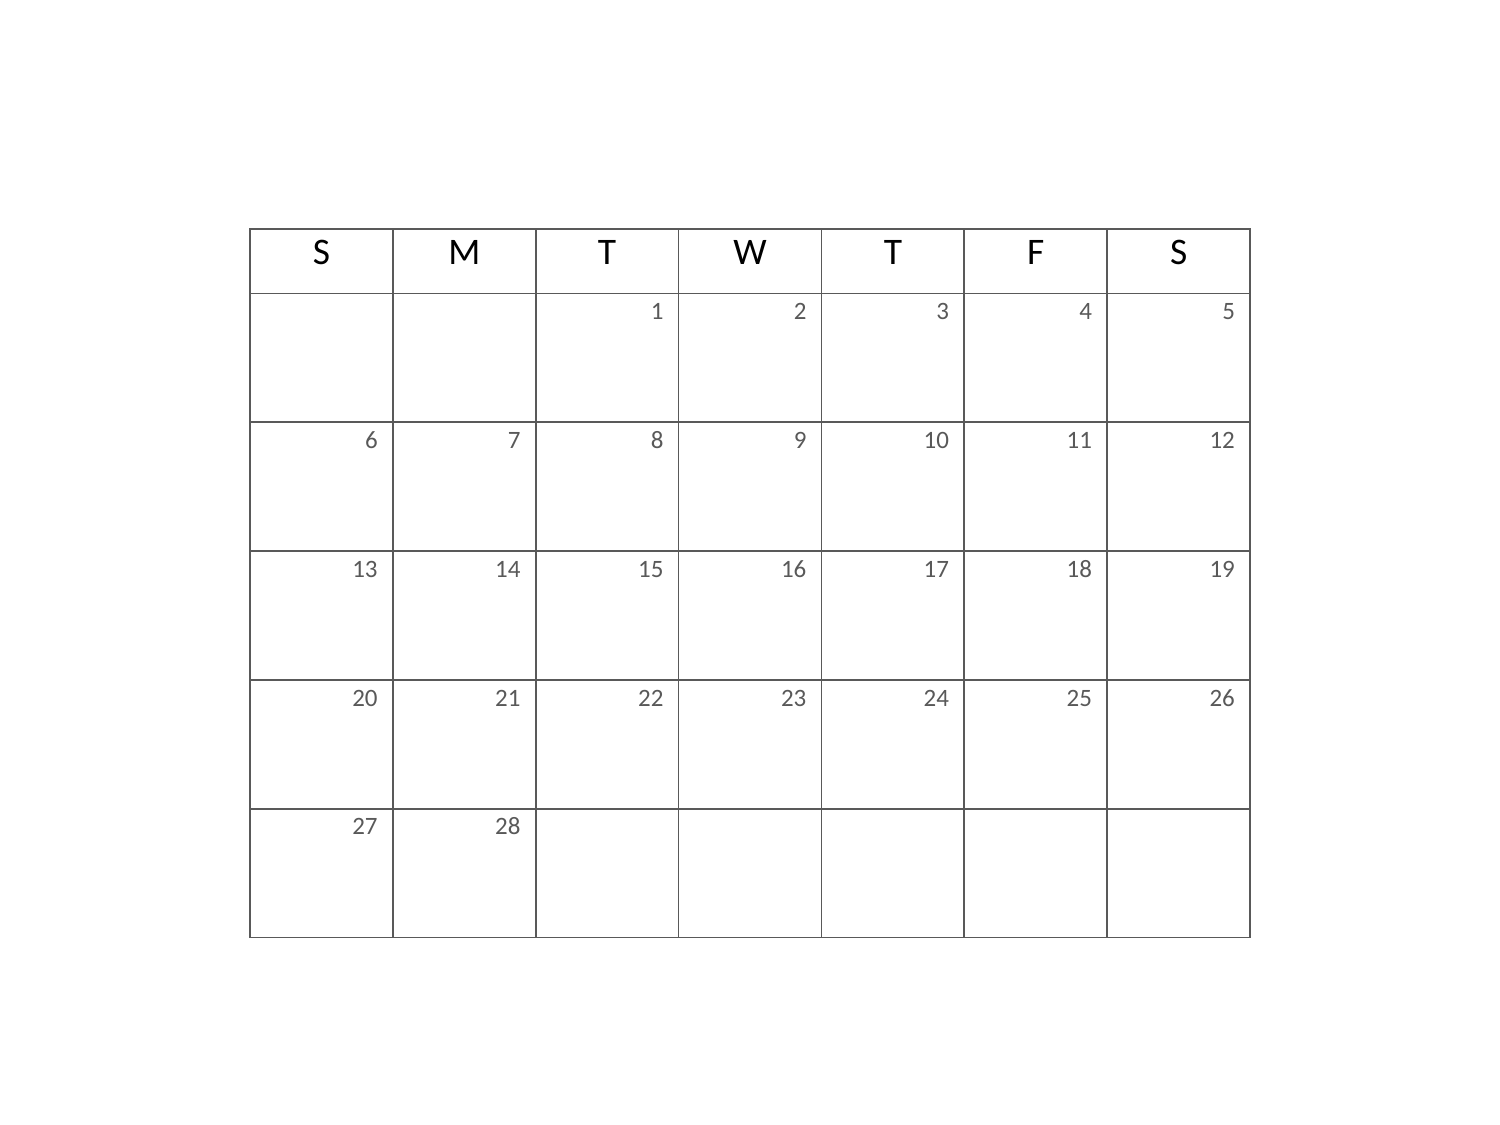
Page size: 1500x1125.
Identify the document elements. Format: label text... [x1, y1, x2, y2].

table_cell 10 [822, 423, 963, 550]
table_cell 23 [679, 681, 821, 808]
table_cell 1 [537, 294, 678, 421]
table_cell [251, 294, 392, 421]
table_cell 6 [251, 423, 392, 550]
table_cell 7 [394, 423, 535, 550]
table_cell 17 [822, 552, 963, 679]
table_cell 19 [1108, 552, 1249, 679]
table_cell 5 [1108, 294, 1249, 421]
table_cell [537, 810, 678, 937]
table_cell 24 [822, 681, 963, 808]
table_cell [965, 810, 1106, 937]
table_cell [1108, 810, 1249, 937]
table_cell [822, 810, 963, 937]
table_cell 11 [965, 423, 1106, 550]
table_cell 28 [394, 810, 535, 937]
table_cell 12 [1108, 423, 1249, 550]
table_header S [251, 230, 392, 293]
table_header F [965, 230, 1106, 293]
table_cell 16 [679, 552, 821, 679]
table_cell 15 [537, 552, 678, 679]
table_header T [822, 230, 963, 293]
table_header M [394, 230, 535, 293]
table_cell 2 [679, 294, 821, 421]
table_cell 26 [1108, 681, 1249, 808]
table_cell 8 [537, 423, 678, 550]
table_header W [679, 230, 821, 293]
table_header T [537, 230, 678, 293]
table_cell 13 [251, 552, 392, 679]
table_cell 9 [679, 423, 821, 550]
table_header S [1108, 230, 1249, 293]
table_cell [679, 810, 821, 937]
table_cell 25 [965, 681, 1106, 808]
table_cell 14 [394, 552, 535, 679]
table_cell 3 [822, 294, 963, 421]
table_cell 27 [251, 810, 392, 937]
table_cell 21 [394, 681, 535, 808]
table_cell 4 [965, 294, 1106, 421]
table_cell 18 [965, 552, 1106, 679]
table_cell 20 [251, 681, 392, 808]
table_cell [394, 294, 535, 421]
table_cell 22 [537, 681, 678, 808]
